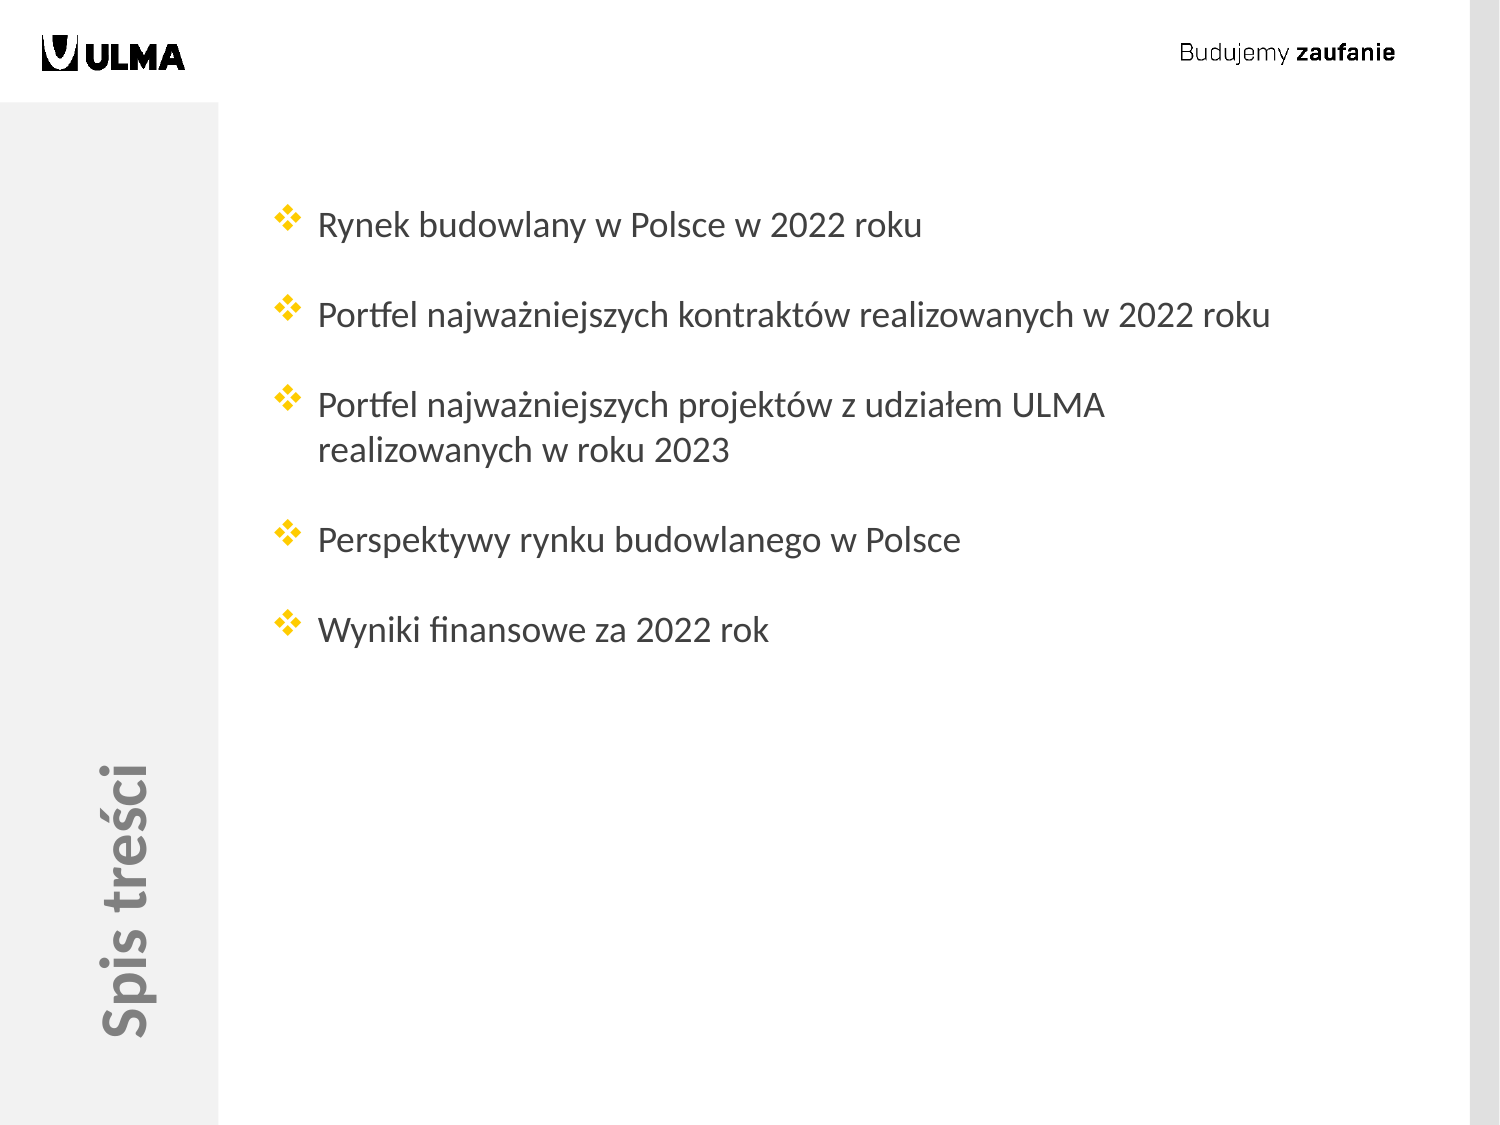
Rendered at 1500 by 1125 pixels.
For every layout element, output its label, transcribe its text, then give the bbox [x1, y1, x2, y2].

list Spis treści [71, 250, 155, 1054]
list Rynek budowlany w Polsce w 2022 roku Portfel najważniejszych kontraktów realizowanych w 2022 roku Portfel najważniejszych projektów z udziałem ULMA realizowanych w roku 2023 Perspektywy rynku budowlanego w Polsce Wyniki finansowe za 2022 rok [256, 102, 1454, 1054]
picture [42, 35, 185, 71]
picture [1163, 11, 1412, 95]
